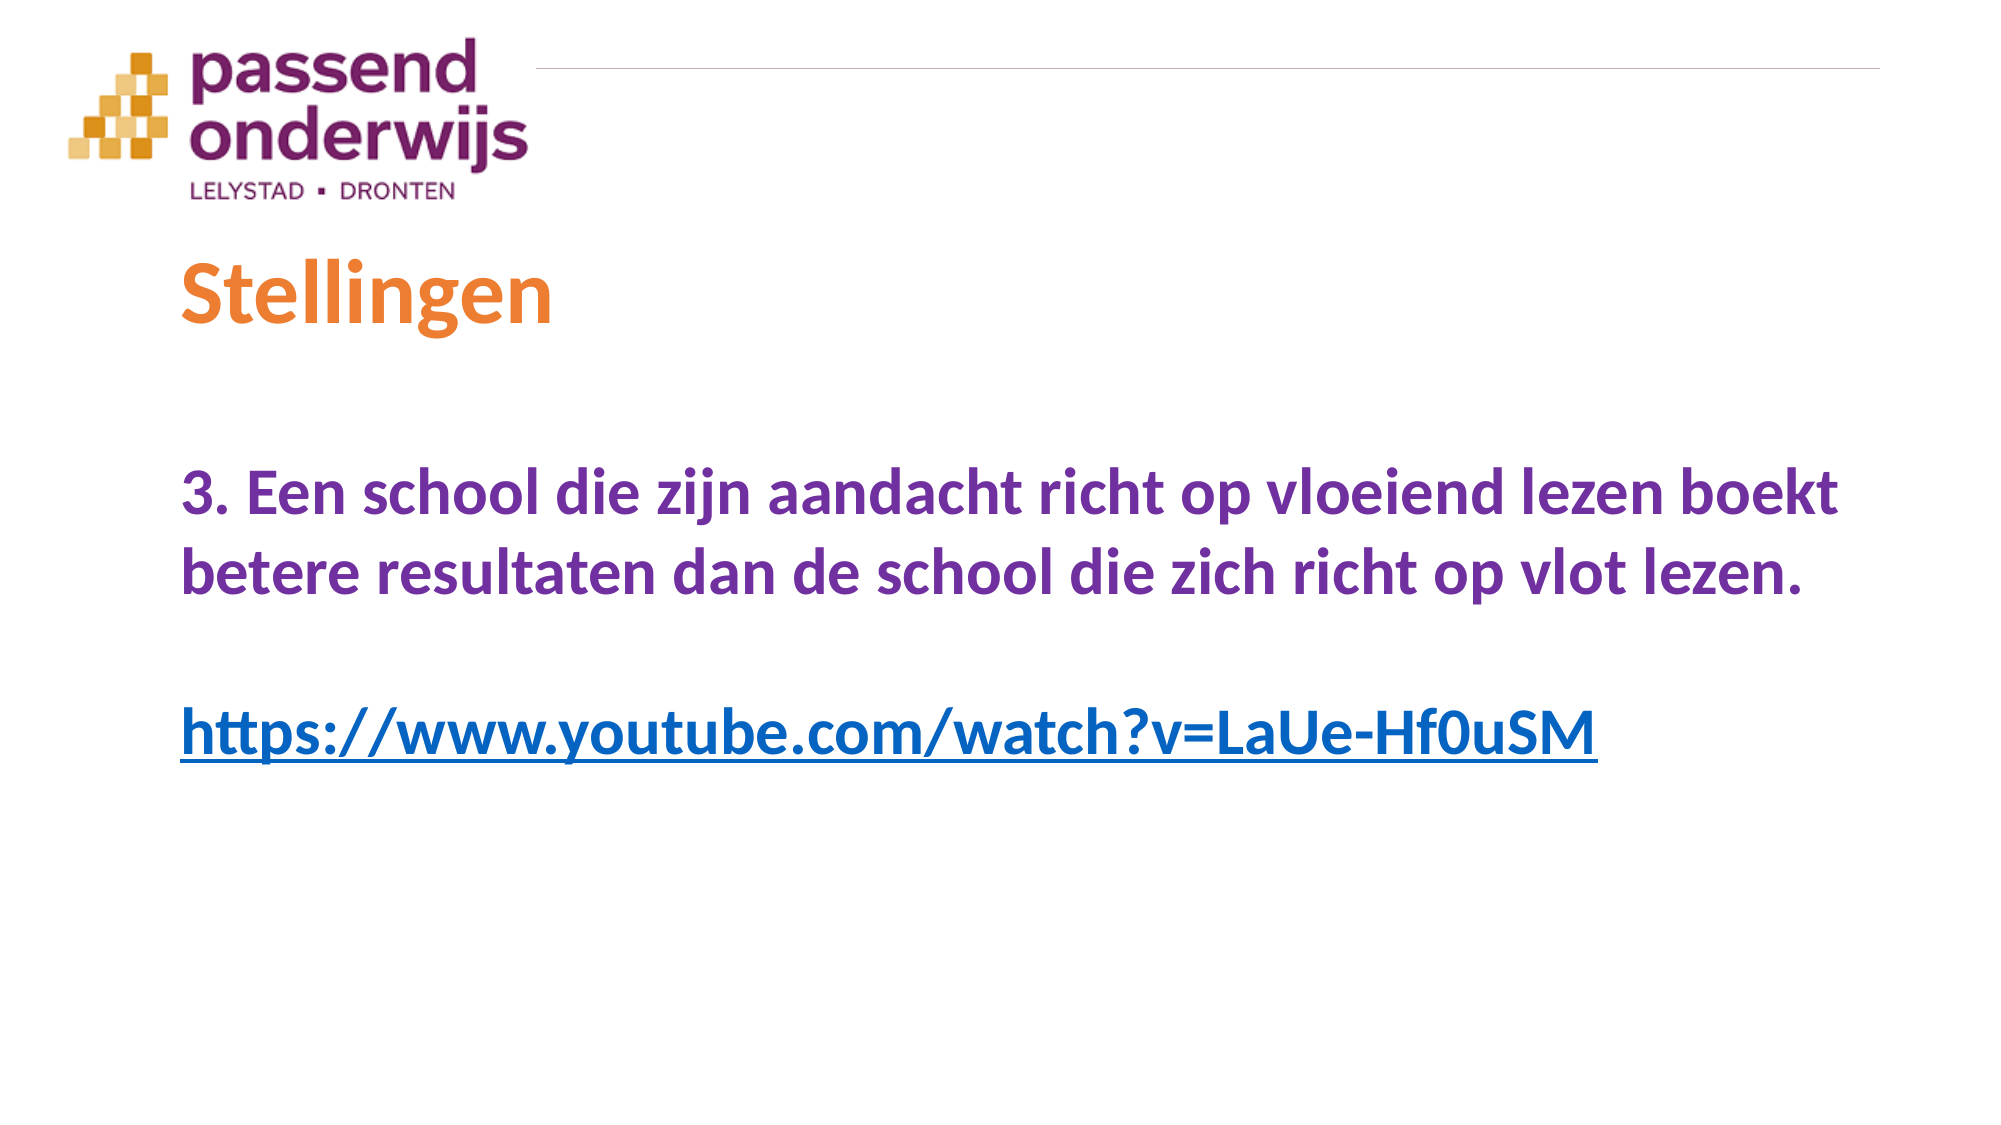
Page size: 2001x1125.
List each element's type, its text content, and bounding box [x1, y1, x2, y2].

subtitle 3. Een school die zijn aandacht richt op vloeiend lezen boekt betere resultaten dan de school die zich richt op vlot lezen. https://www.youtube.com/watch?v=LaUe-Hf0uSM [180, 360, 1923, 1036]
picture [60, 28, 1880, 209]
title Stellingen [180, 236, 1639, 360]
